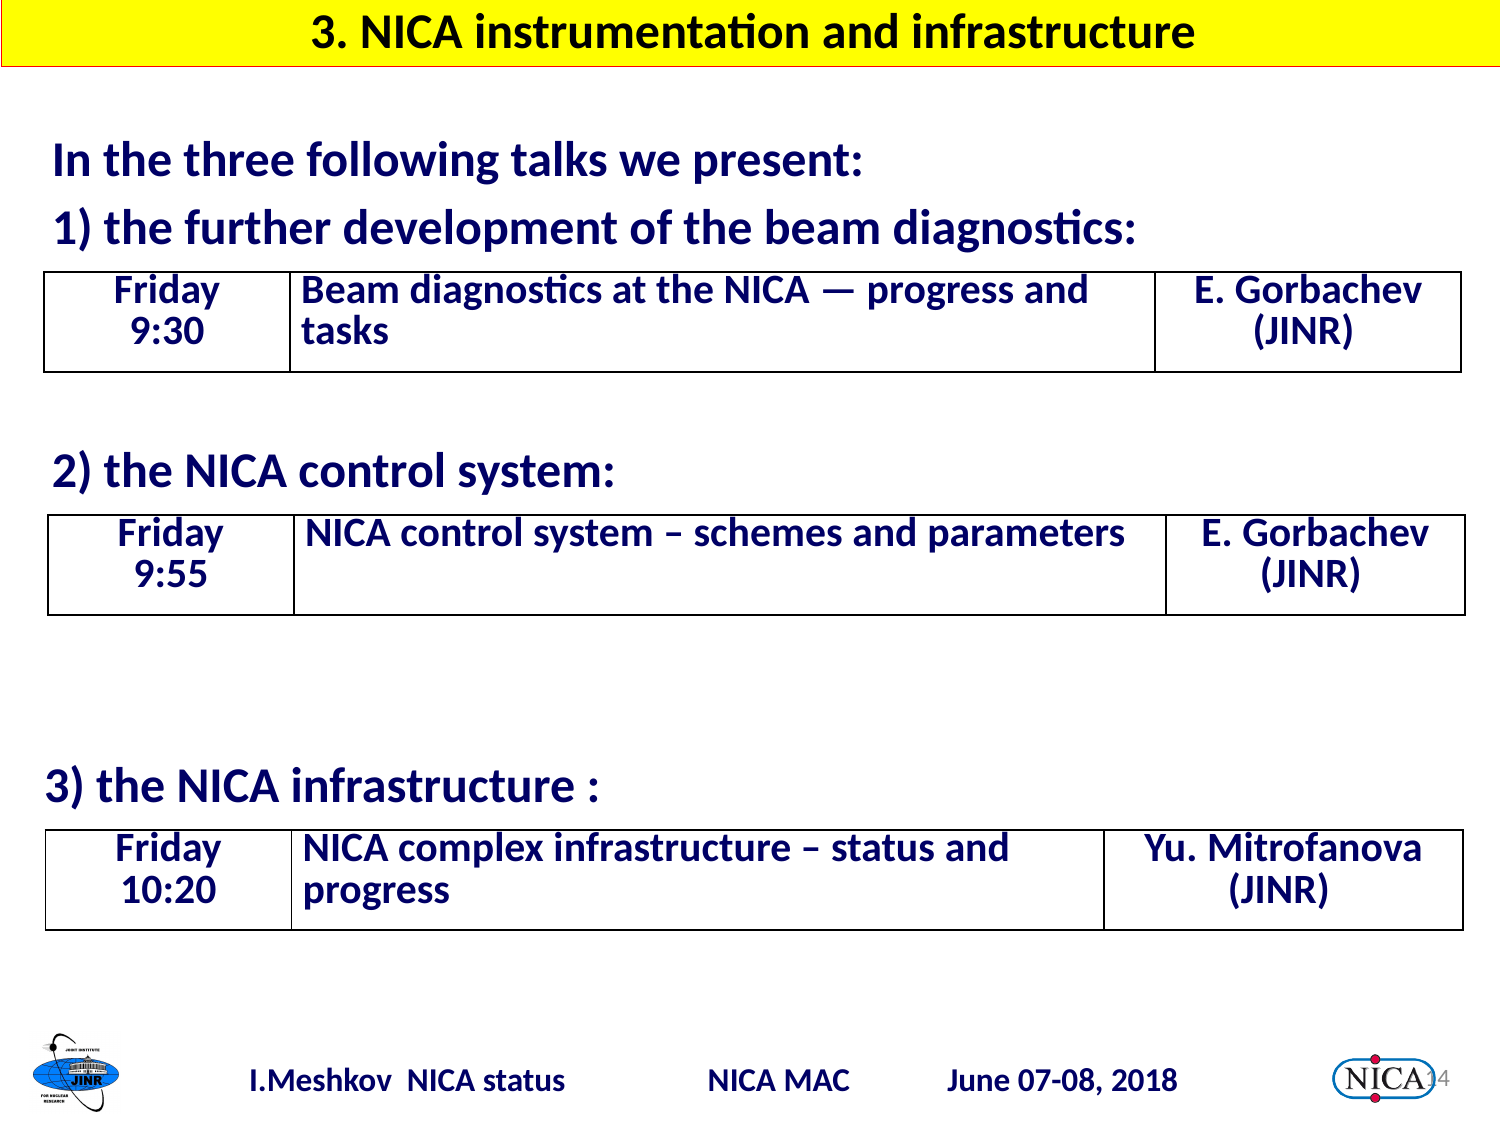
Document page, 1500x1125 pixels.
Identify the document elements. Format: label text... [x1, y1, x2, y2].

slide_number 14 [1440, 1046, 1466, 1107]
table_header E. Gorbachev (JINR) [1156, 273, 1460, 371]
text_box 3) the NICA infrastructure : [29, 736, 1449, 820]
table_header E. Gorbachev (JINR) [1167, 516, 1464, 614]
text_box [29, 1031, 1436, 1114]
table_header NICA complex infrastructure – status and progress [292, 831, 1103, 929]
table_header Friday 10:20 [46, 831, 291, 929]
table_header Friday 9:55 [49, 516, 293, 614]
table_header Beam diagnostics at the NICA — progress and tasks [291, 273, 1154, 371]
table_header Yu. Mitrofanova (JINR) [1105, 831, 1462, 929]
text_box In the three following talks we present: 1) the further development of the beam diagnostics: [37, 110, 1457, 262]
table_header Friday 9:30 [45, 273, 289, 371]
text_box 3. NICA instrumentation and infrastructure [1, 0, 1500, 67]
table_header NICA control system – schemes and parameters [295, 516, 1165, 614]
text_box 2) the NICA control system: [37, 421, 1457, 505]
